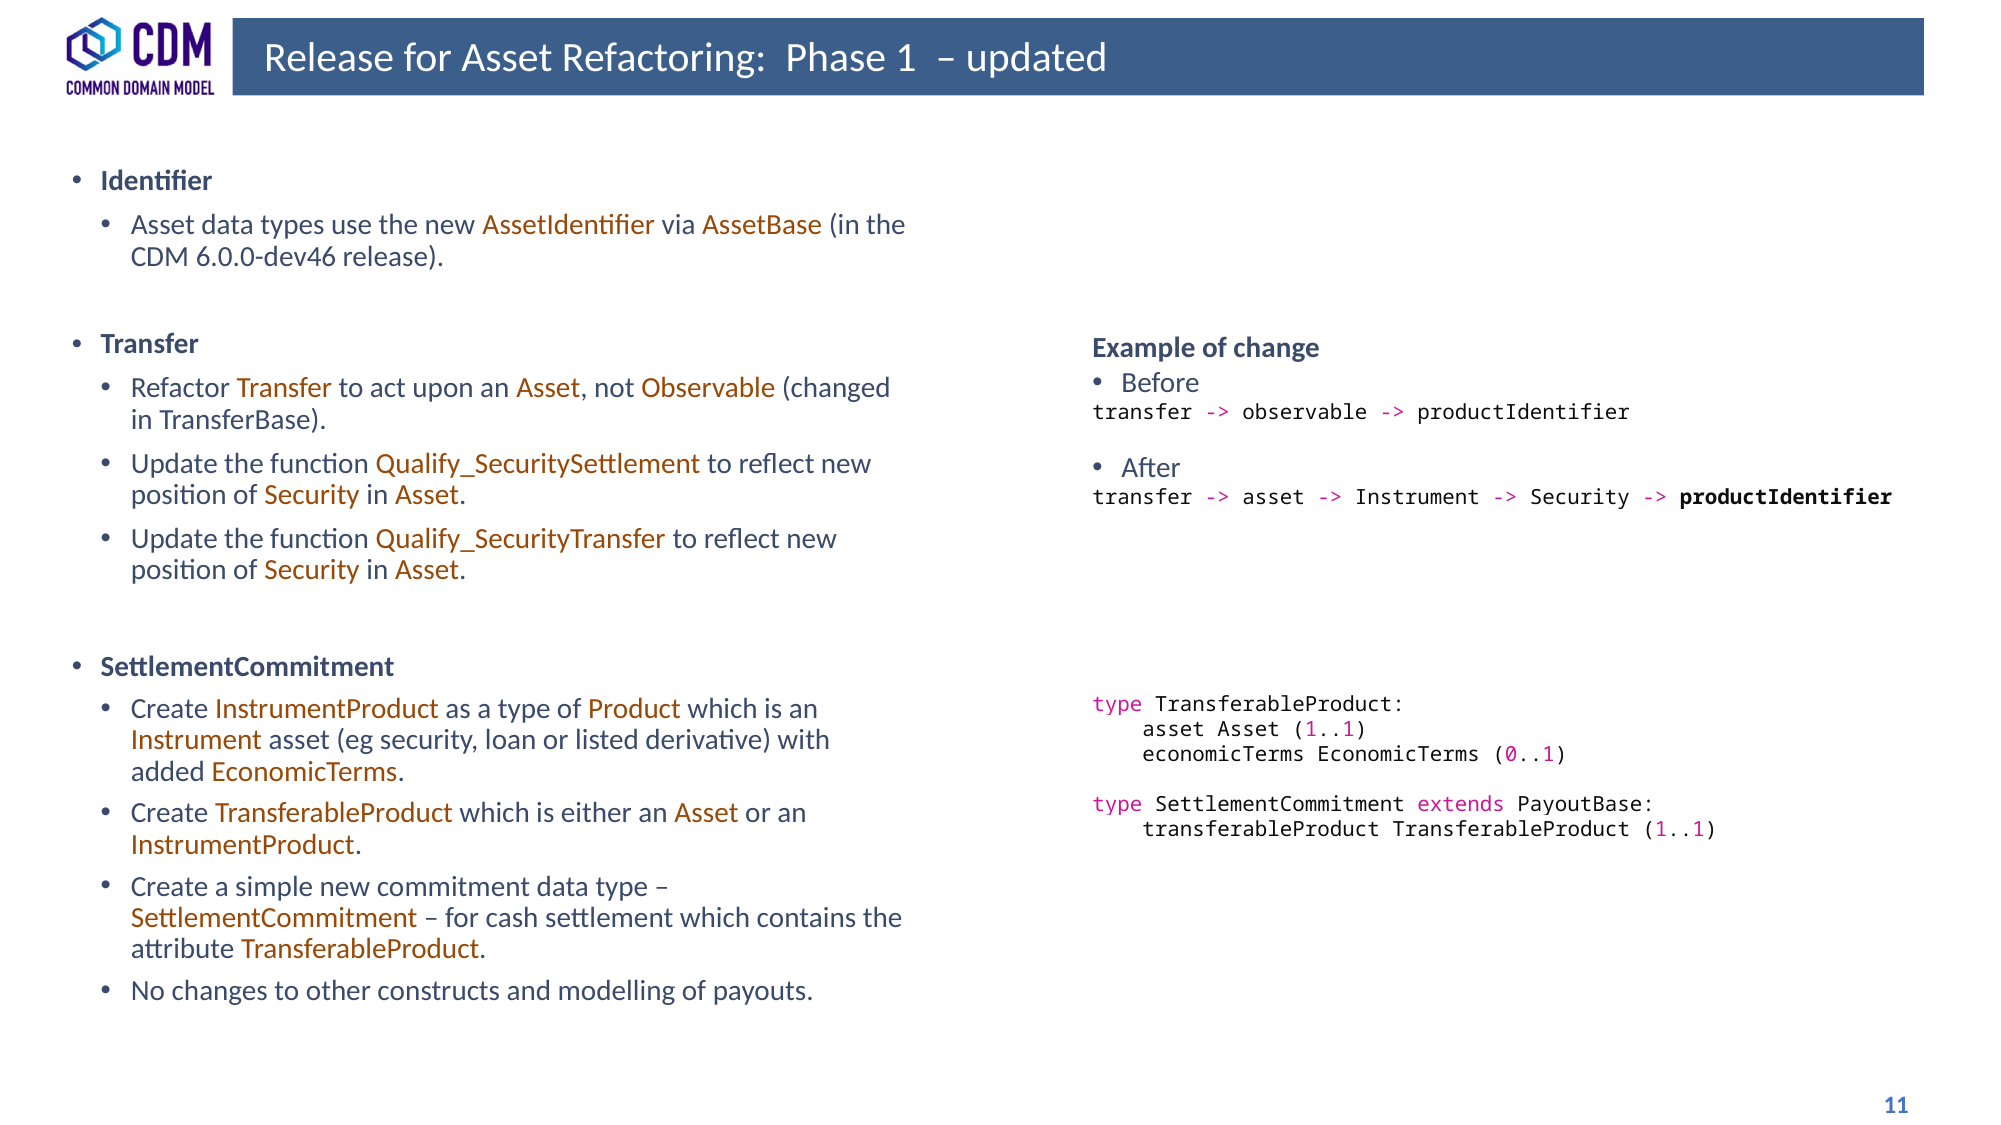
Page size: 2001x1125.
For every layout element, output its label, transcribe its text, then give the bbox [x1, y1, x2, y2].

text_box type TransferableProduct: asset Asset (1..1) economicTerms EconomicTerms (0..1) type SettlementCommitment extends PayoutBase: transferableProduct TransferableProduct (1..1) [1077, 658, 1777, 849]
title Release for Asset Refactoring: Phase 1 – updated [249, 27, 1874, 90]
slide_number 11 [1474, 1082, 1924, 1125]
text_box Example of change Before transfer -> observable -> productIdentifier After transfer -> asset -> Instrument -> Security -> productIdentifier [1077, 321, 1924, 541]
picture [65, 16, 216, 96]
list Identifier Asset data types use the new AssetIdentifier via AssetBase (in the CDM 6.0.0-dev46 release). Transfer Refactor Transfer to act upon an Asset, not Observable (changed in TransferBase). Update the function Qualify_SecuritySettlement to reflect new position of Security in Asset. Update the function Qualify_SecurityTransfer to reflect new position of Security in Asset. SettlementCommitment Create InstrumentProduct as a type of Product which is an Instrument asset (eg security, loan or listed derivative) with added EconomicTerms. Create TransferableProduct which is either an Asset or an InstrumentProduct. Create a simple new commitment data type – SettlementCommitment – for cash settlement which contains the attribute TransferableProduct. No changes to other constructs and modelling of payouts. [56, 110, 923, 1055]
